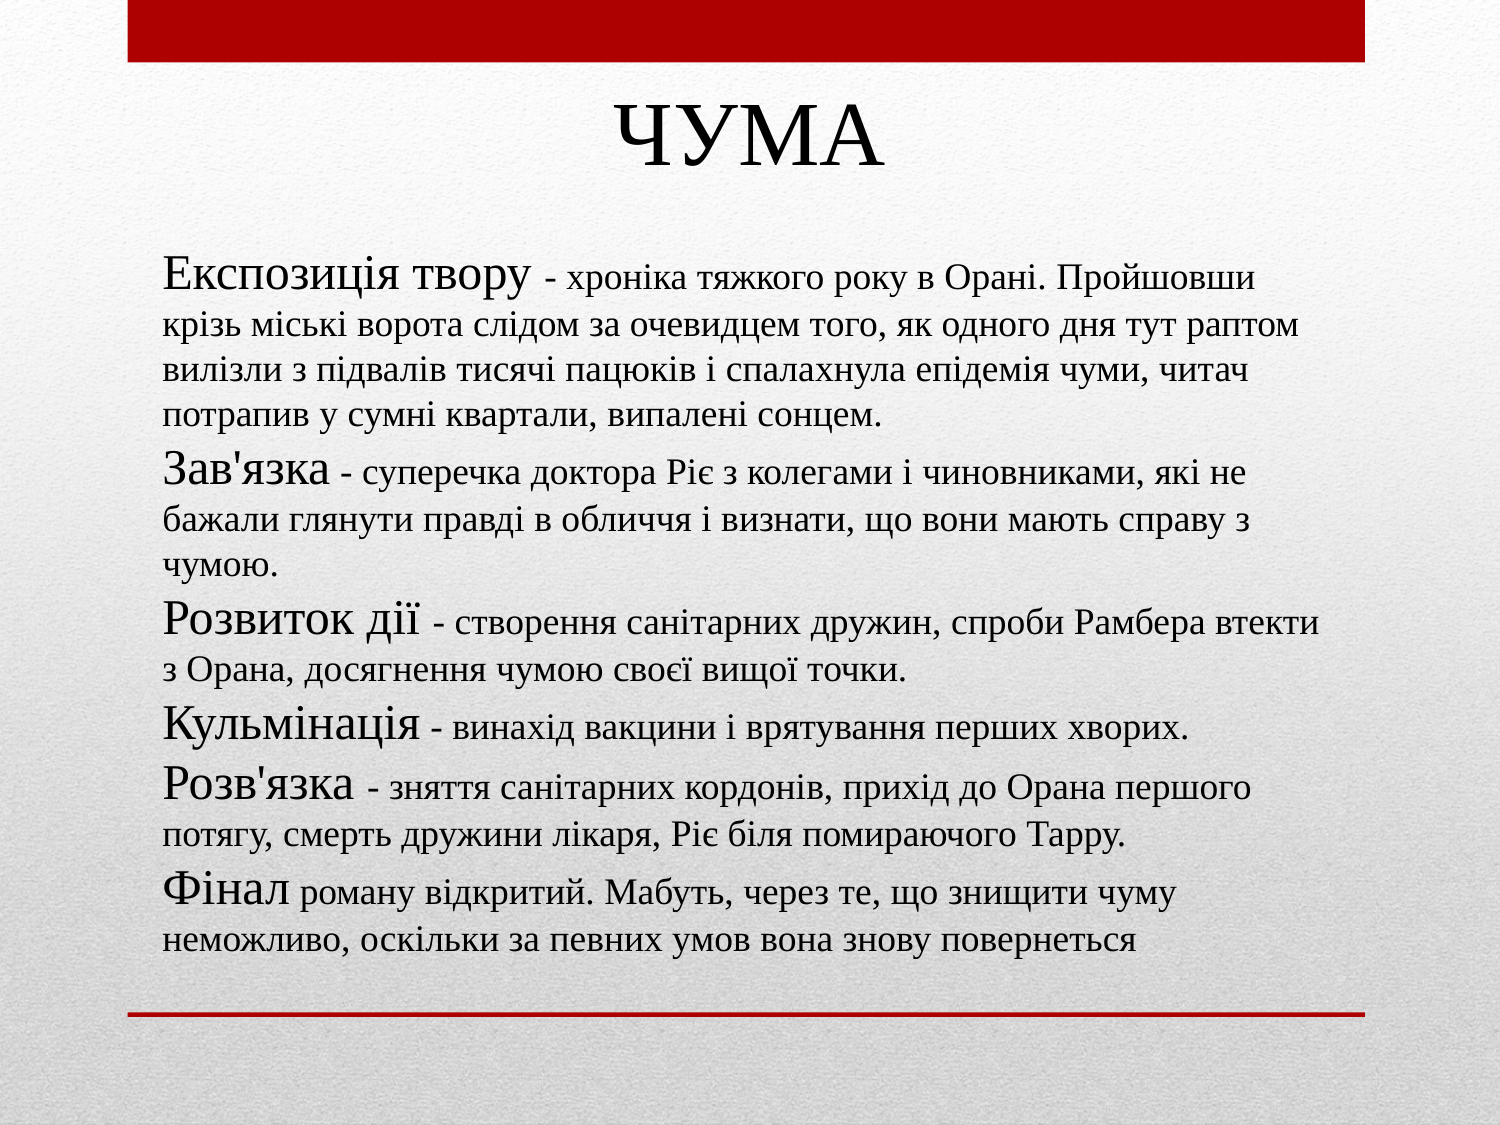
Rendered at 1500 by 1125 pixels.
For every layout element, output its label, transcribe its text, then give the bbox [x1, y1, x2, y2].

text_box Експозиція твору - хроніка тяжкого року в Орані. Пройшовши крізь міські ворота слідом за очевидцем того, як одного дня тут раптом вилізли з підвалів тисячі пацюків і спалахнула епідемія чуми, читач потрапив у сумні квартали, випалені сонцем. Зав'язка - суперечка доктора Ріє з колегами і чиновниками, які не бажали глянути правді в обличчя і визнати, що вони мають справу з чумою. Розвиток дії - створення санітарних дружин, спроби Рамбера втекти з Орана, досягнення чумою своєї вищої точки. Кульмінація - винахід вакцини і врятування перших хворих. Розв'язка - зняття санітарних кордонів, прихід до Орана першого потягу, смерть дружини лікаря, Ріє біля помираючого Тарру. Фінал роману відкритий. Мабуть, через те, що знищити чуму неможливо, оскільки за певних умов вона знову повернеться [147, 231, 1353, 967]
text_box ЧУМА [598, 66, 902, 191]
